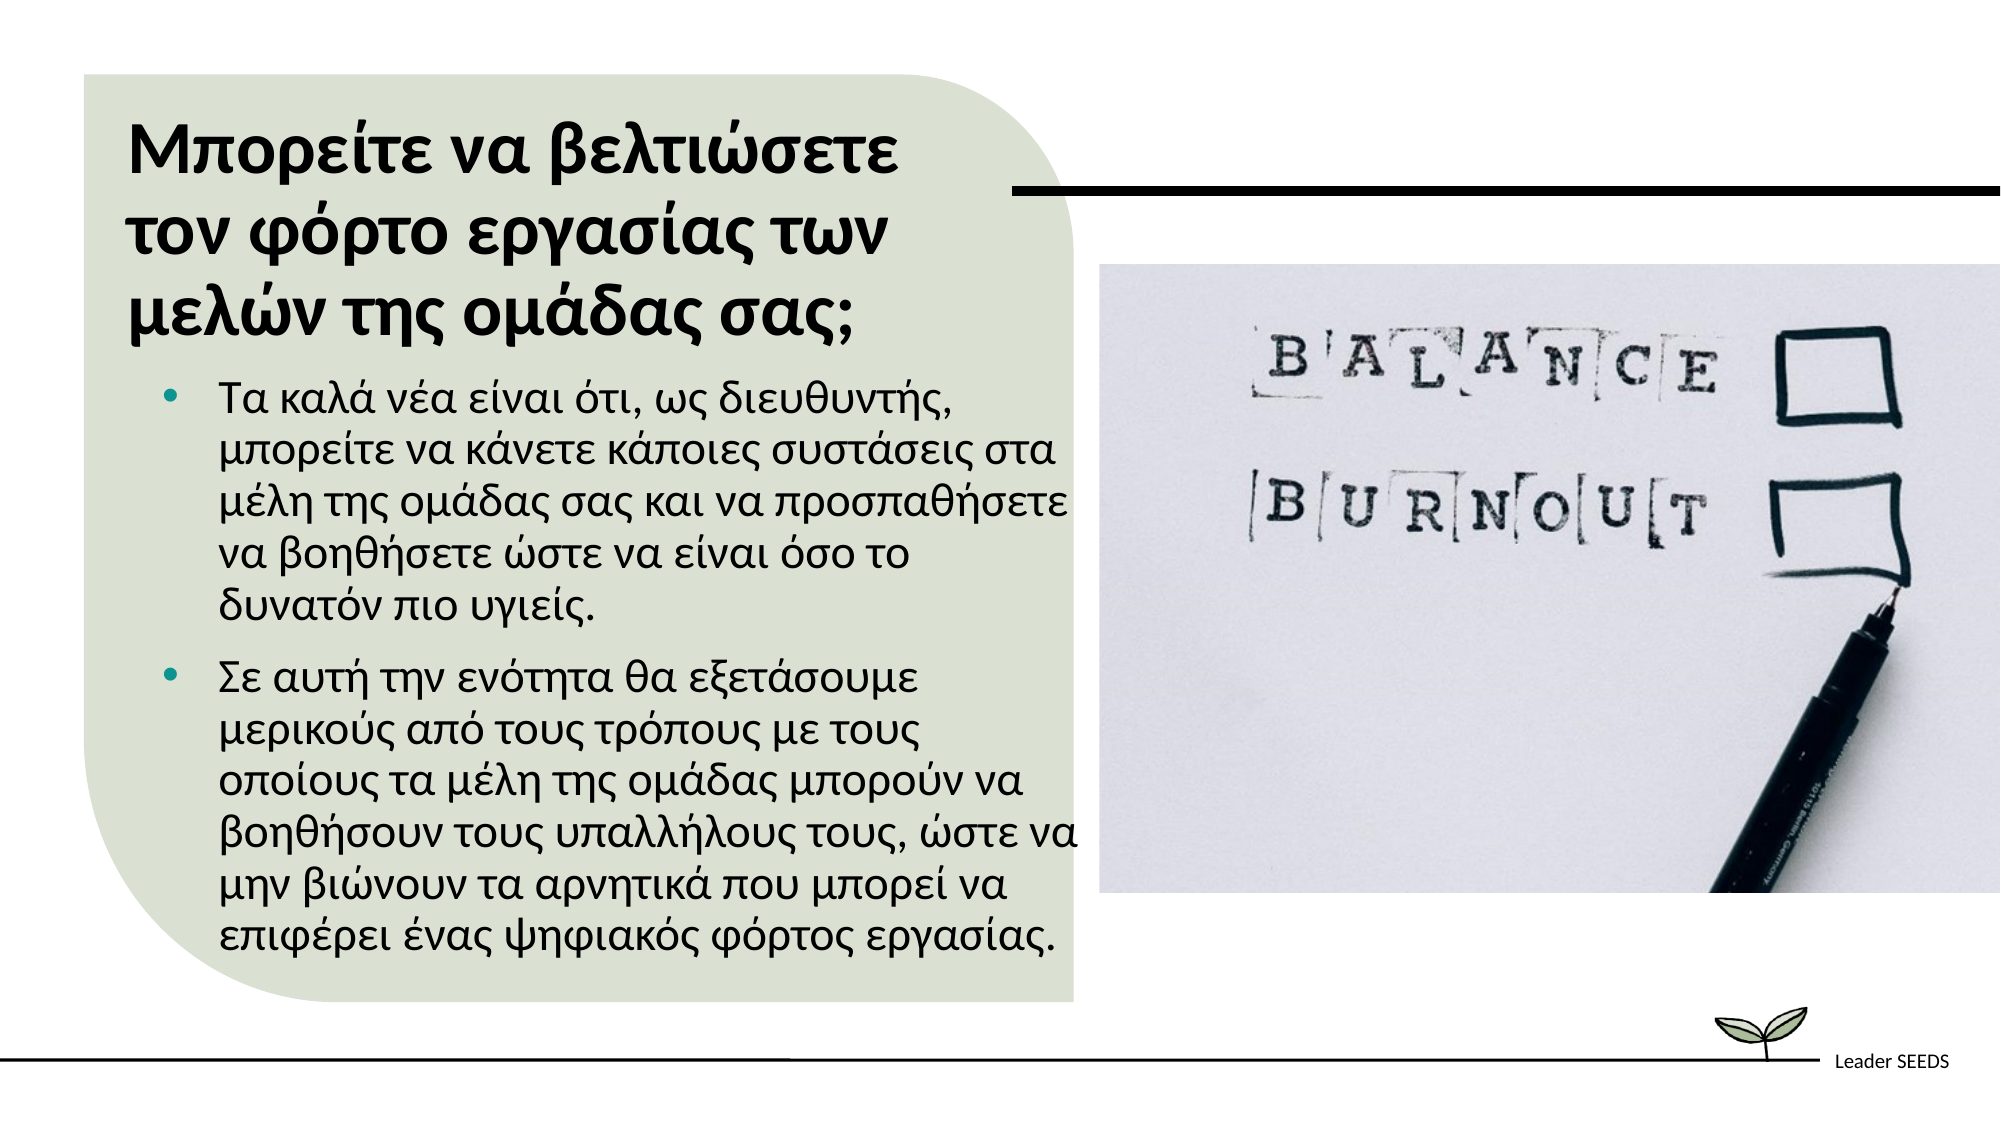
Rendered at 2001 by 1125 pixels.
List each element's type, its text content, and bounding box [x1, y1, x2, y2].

picture [1099, 263, 2000, 893]
list Τα καλά νέα είναι ότι, ως διευθυντής, μπορείτε να κάνετε κάποιες συστάσεις στα μέλη της ομάδας σας και να προσπαθήσετε να βοηθήσετε ώστε να είναι όσο το δυνατόν πιο υγιείς. Σε αυτή την ενότητα θα εξετάσουμε μερικούς από τους τρόπους με τους οποίους τα μέλη της ομάδας μπορούν να βοηθήσουν τους υπαλλήλους τους, ώστε να μην βιώνουν τα αρνητικά που μπορεί να επιφέρει ένας ψηφιακός φόρτος εργασίας. [147, 364, 1099, 861]
list Μπορείτε να βελτιώσετε τον φόρτο εργασίας των μελών της ομάδας σας; [112, 101, 932, 264]
